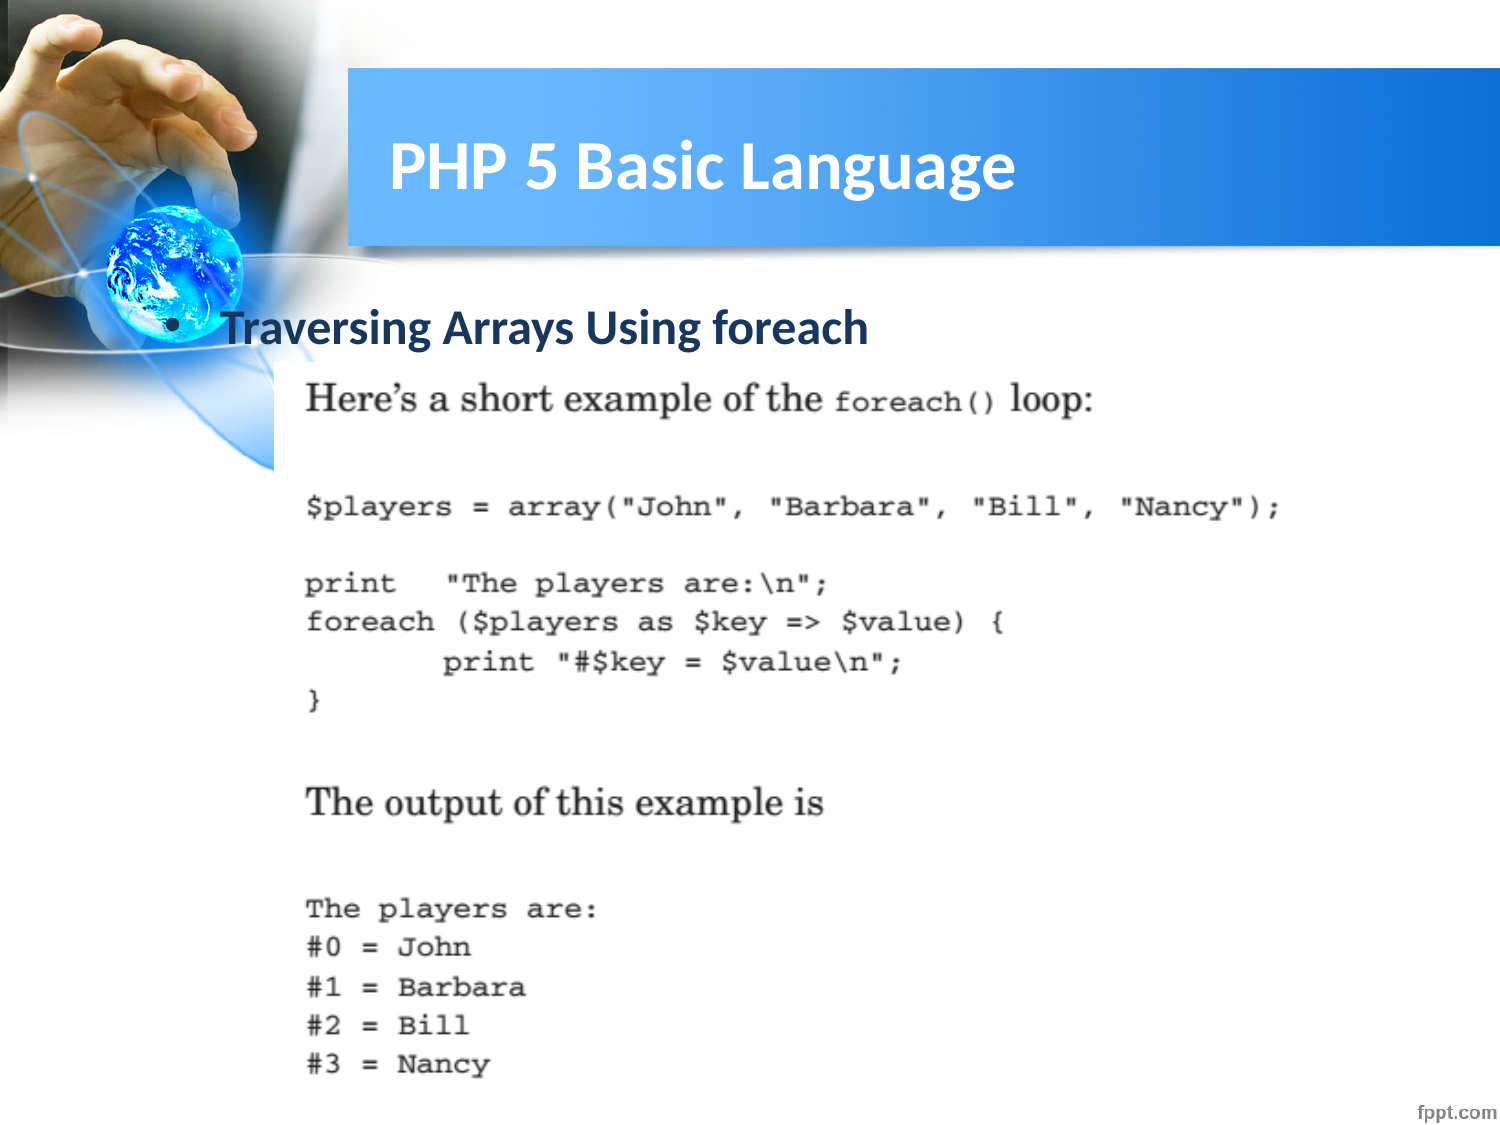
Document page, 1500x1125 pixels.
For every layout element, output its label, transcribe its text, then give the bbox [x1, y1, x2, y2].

list Traversing Arrays Using foreach [148, 286, 1477, 1039]
title PHP 5 Basic Language [374, 111, 1452, 212]
picture [0, 0, 1500, 1125]
